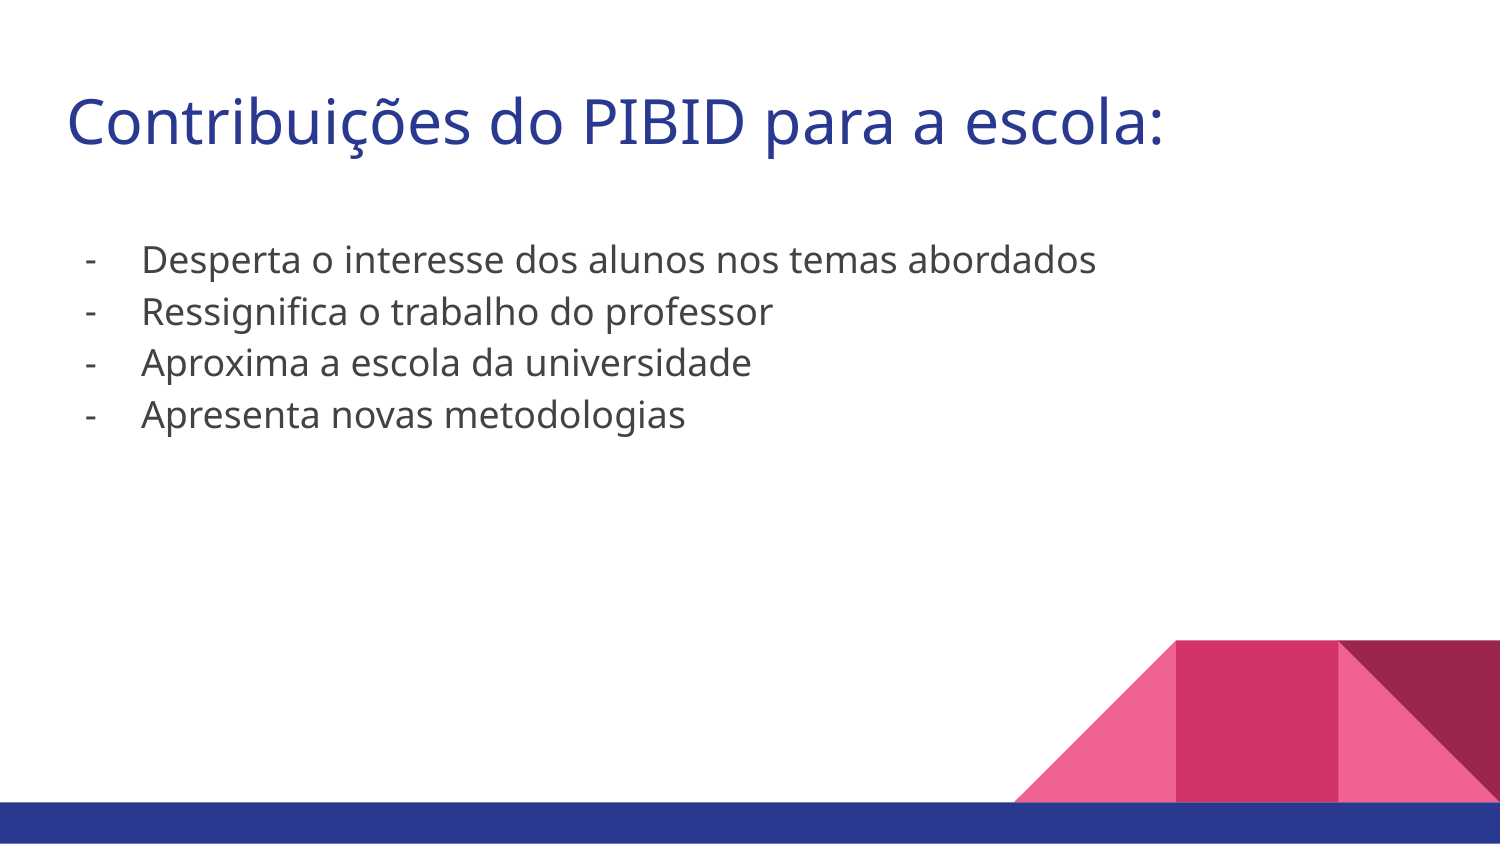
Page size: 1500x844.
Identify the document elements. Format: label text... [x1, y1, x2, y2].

list Desperta o interesse dos alunos nos temas abordados Ressignifica o trabalho do professor Aproxima a escola da universidade Apresenta novas metodologias [51, 214, 1449, 762]
title Contribuições do PIBID para a escola: [51, 67, 1449, 167]
